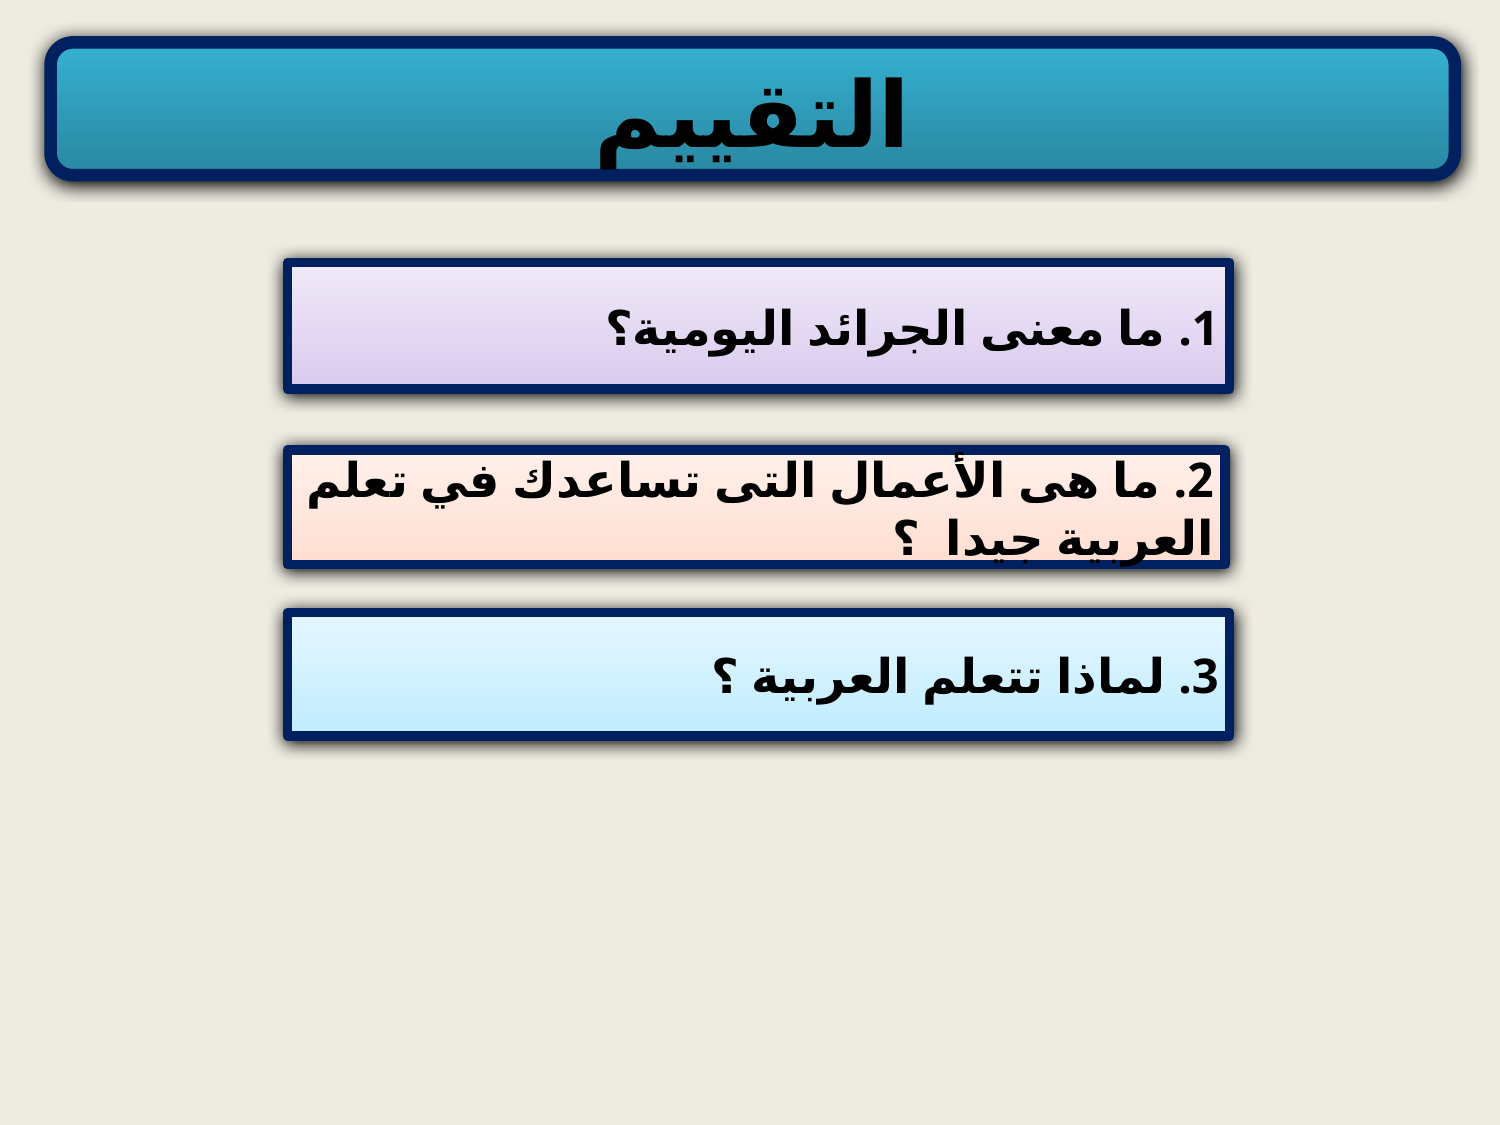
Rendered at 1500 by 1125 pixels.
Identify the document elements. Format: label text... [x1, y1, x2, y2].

text_box 3. لماذا تتعلم العربية ؟ [287, 612, 1230, 737]
text_box [50, 42, 1455, 176]
text_box 1. ما معنى الجرائد اليومية؟ [287, 262, 1230, 390]
text_box التقييم [187, 49, 1318, 171]
text_box 2. ما هى الأعمال التى تساعدك في تعلم العربية جيدا ؟ [287, 449, 1226, 565]
